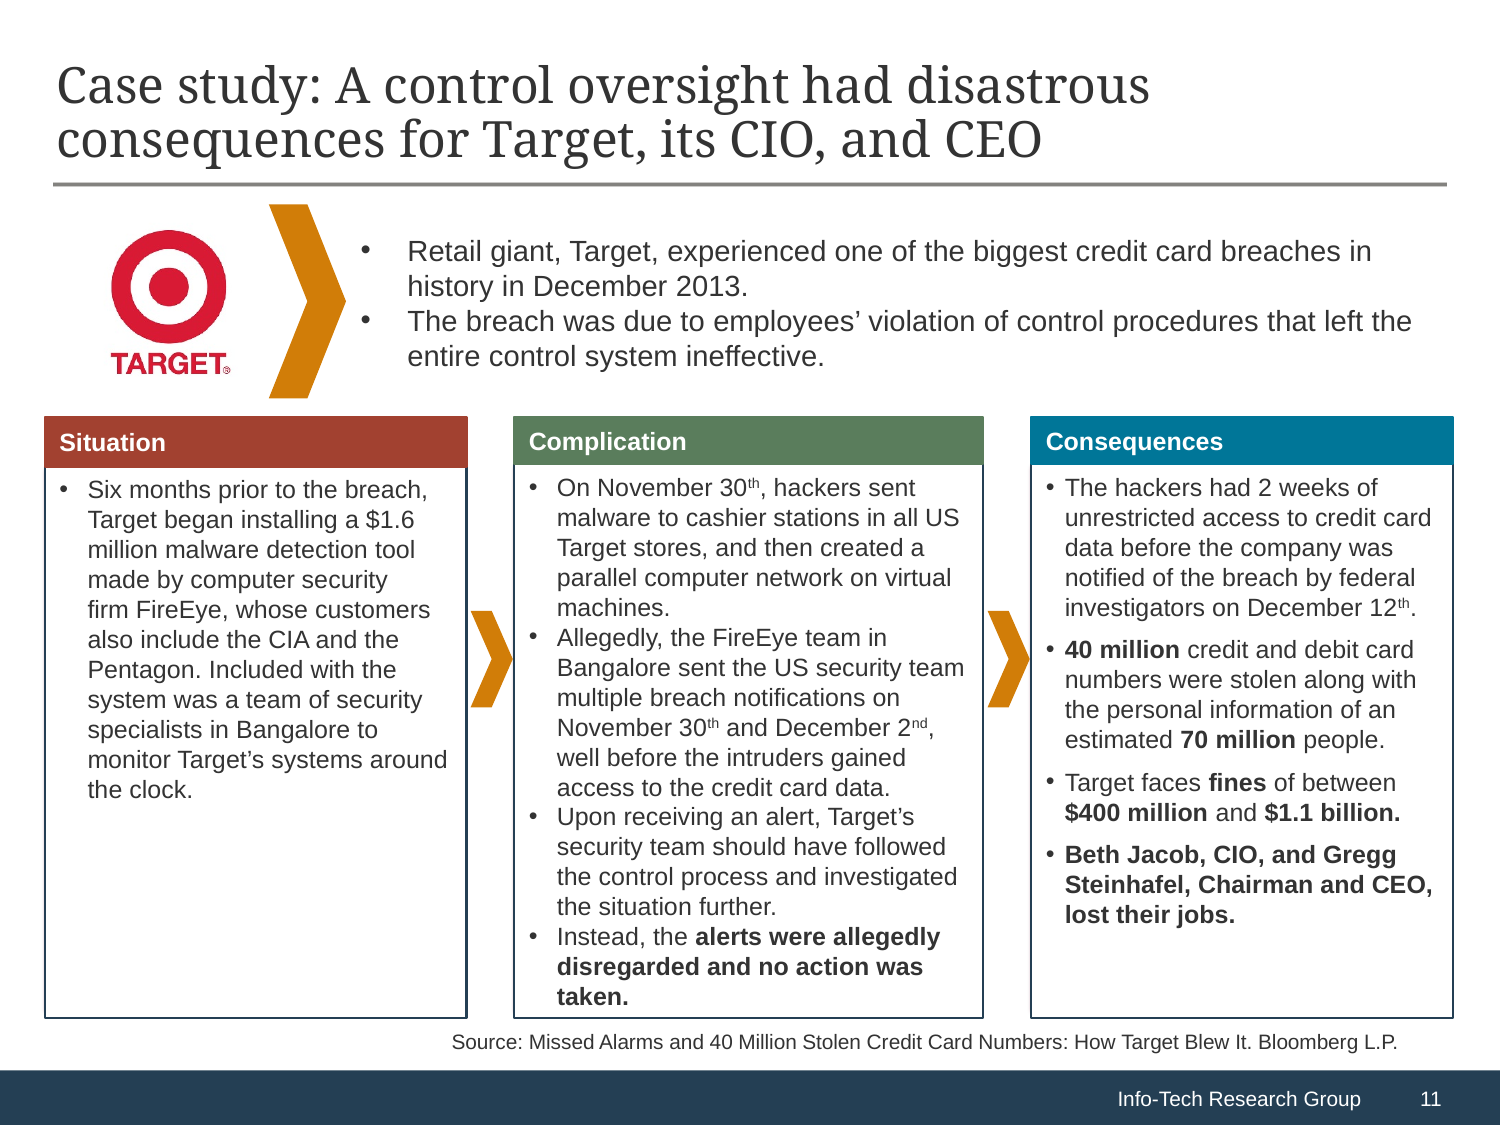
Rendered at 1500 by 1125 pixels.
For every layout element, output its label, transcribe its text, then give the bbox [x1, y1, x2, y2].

picture [48, 212, 293, 392]
text_box Retail giant, Target, experienced one of the biggest credit card breaches in history in December 2013. The breach was due to employees’ violation of control procedures that left the entire control system ineffective. [345, 224, 1458, 380]
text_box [1030, 416, 1454, 1018]
text_box Source: Missed Alarms and 40 Million Stolen Credit Card Numbers: How Target Blew It. Bloomberg L.P. [436, 1021, 1453, 1061]
text_box [266, 202, 345, 401]
text_box [988, 608, 1025, 710]
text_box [44, 416, 467, 1018]
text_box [513, 416, 984, 1018]
text_box [362, 174, 1465, 476]
title Case study: A control oversight had disastrous consequences for Target, its CIO, and CEO [41, 42, 1457, 185]
text_box [472, 608, 508, 710]
